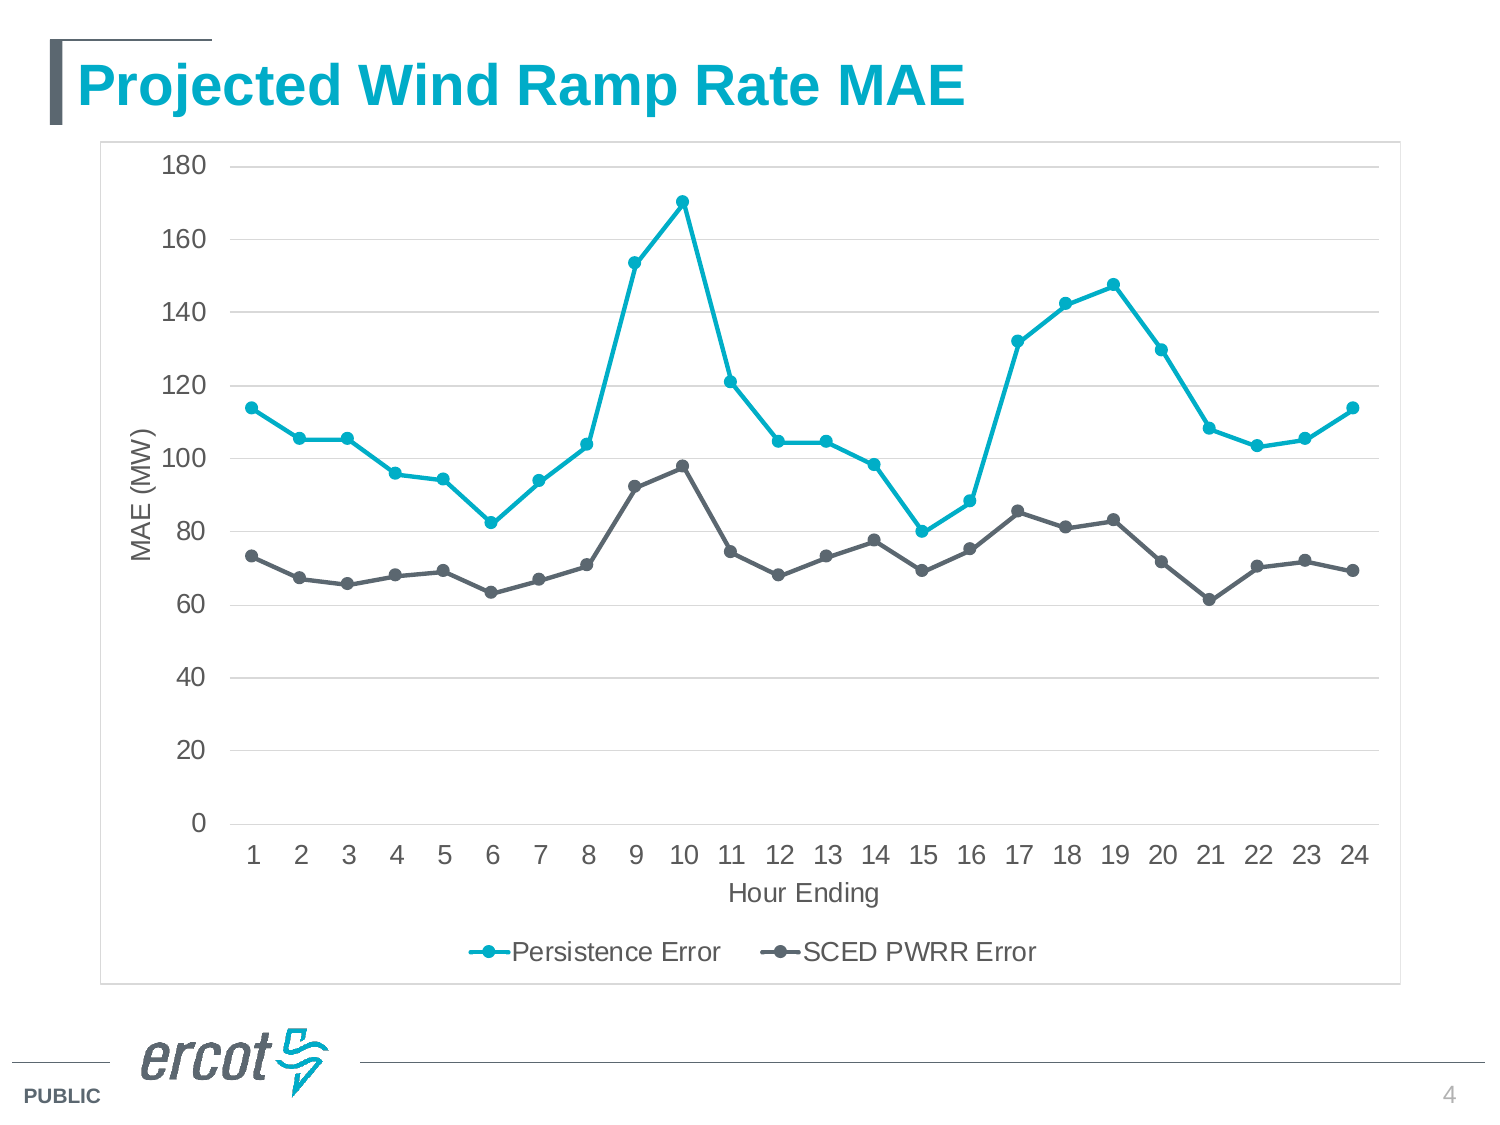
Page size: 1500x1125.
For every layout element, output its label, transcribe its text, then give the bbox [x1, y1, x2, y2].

slide_number 4 [1412, 1076, 1488, 1112]
picture [98, 140, 1401, 985]
title Projected Wind Ramp Rate MAE [62, 39, 1450, 125]
picture [137, 1024, 332, 1100]
